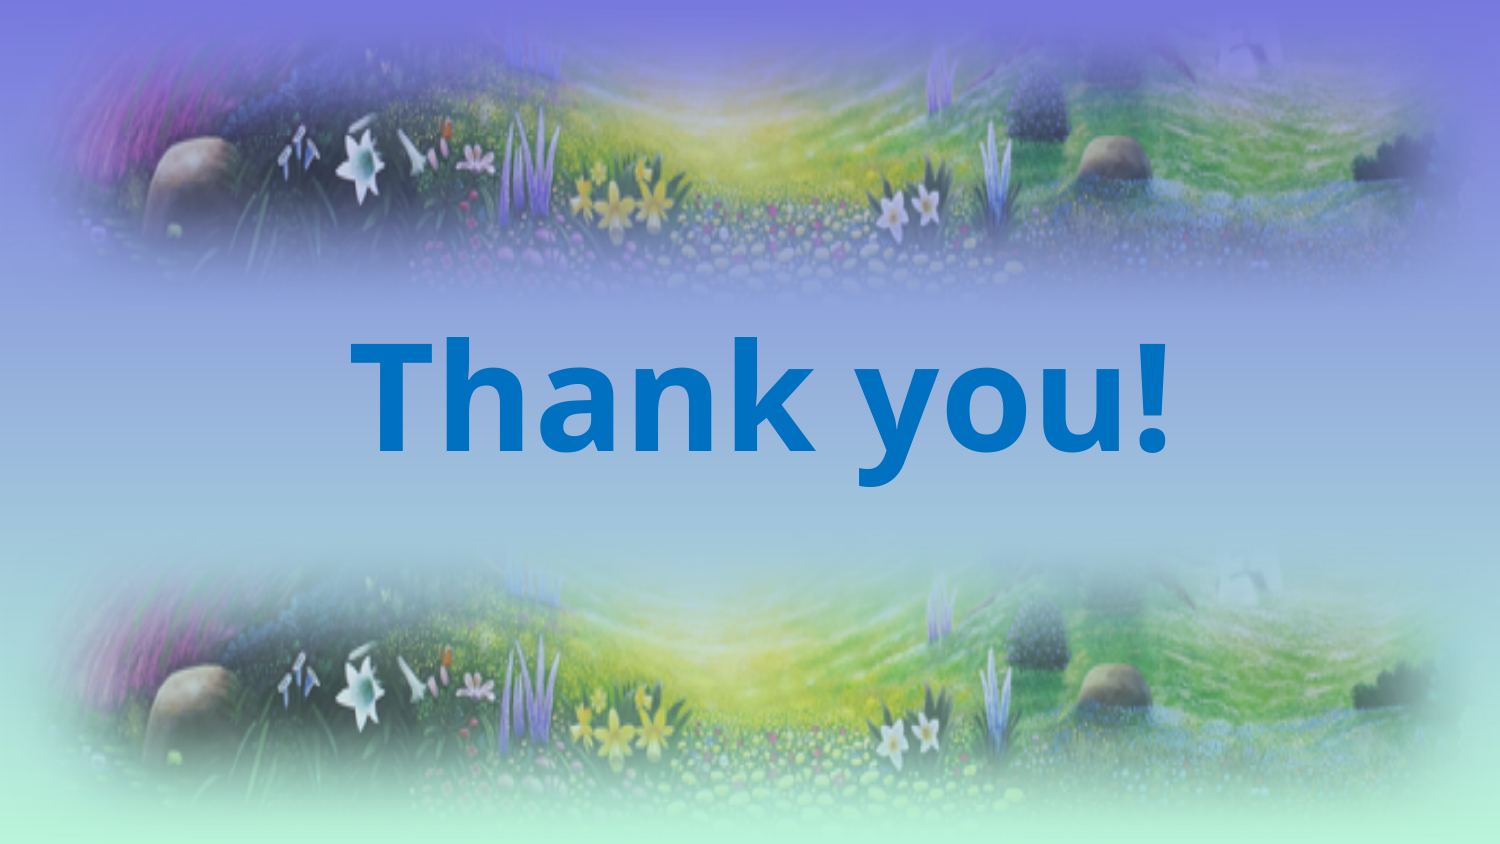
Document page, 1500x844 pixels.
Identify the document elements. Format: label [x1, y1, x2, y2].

picture [0, 527, 1500, 844]
text_box [56, 325, 1455, 525]
picture [0, 0, 1500, 317]
